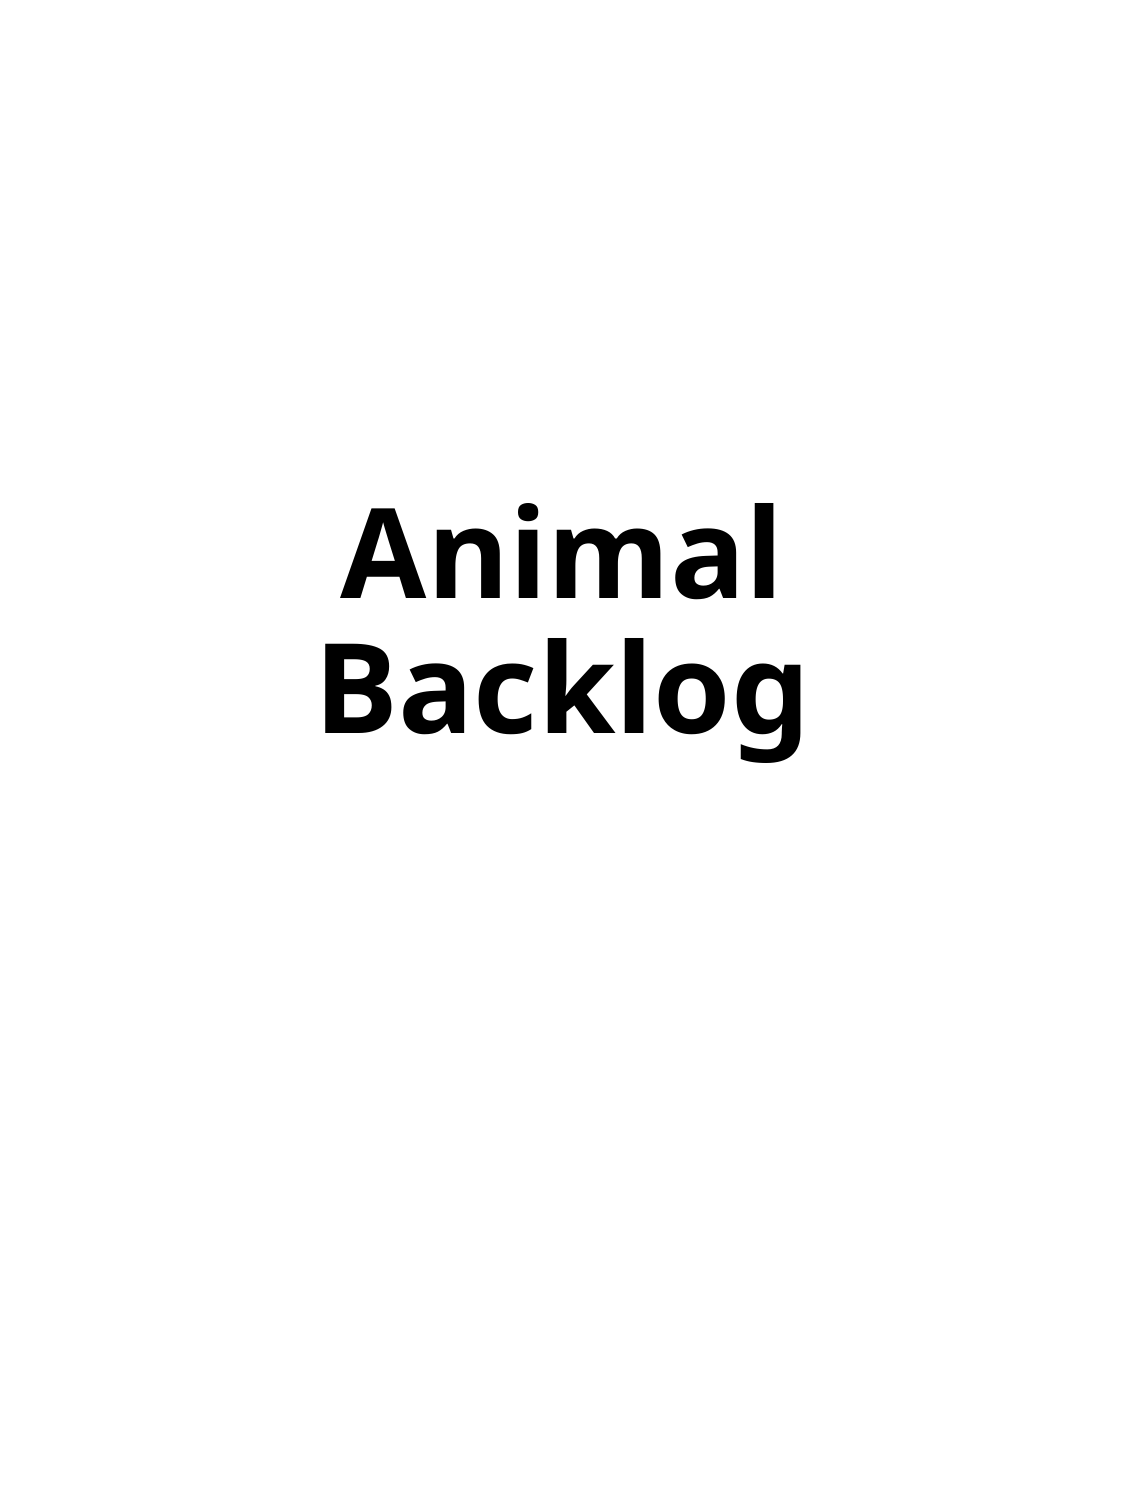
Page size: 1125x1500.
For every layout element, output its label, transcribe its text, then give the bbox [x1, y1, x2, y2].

title Animal Backlog [84, 245, 1041, 768]
